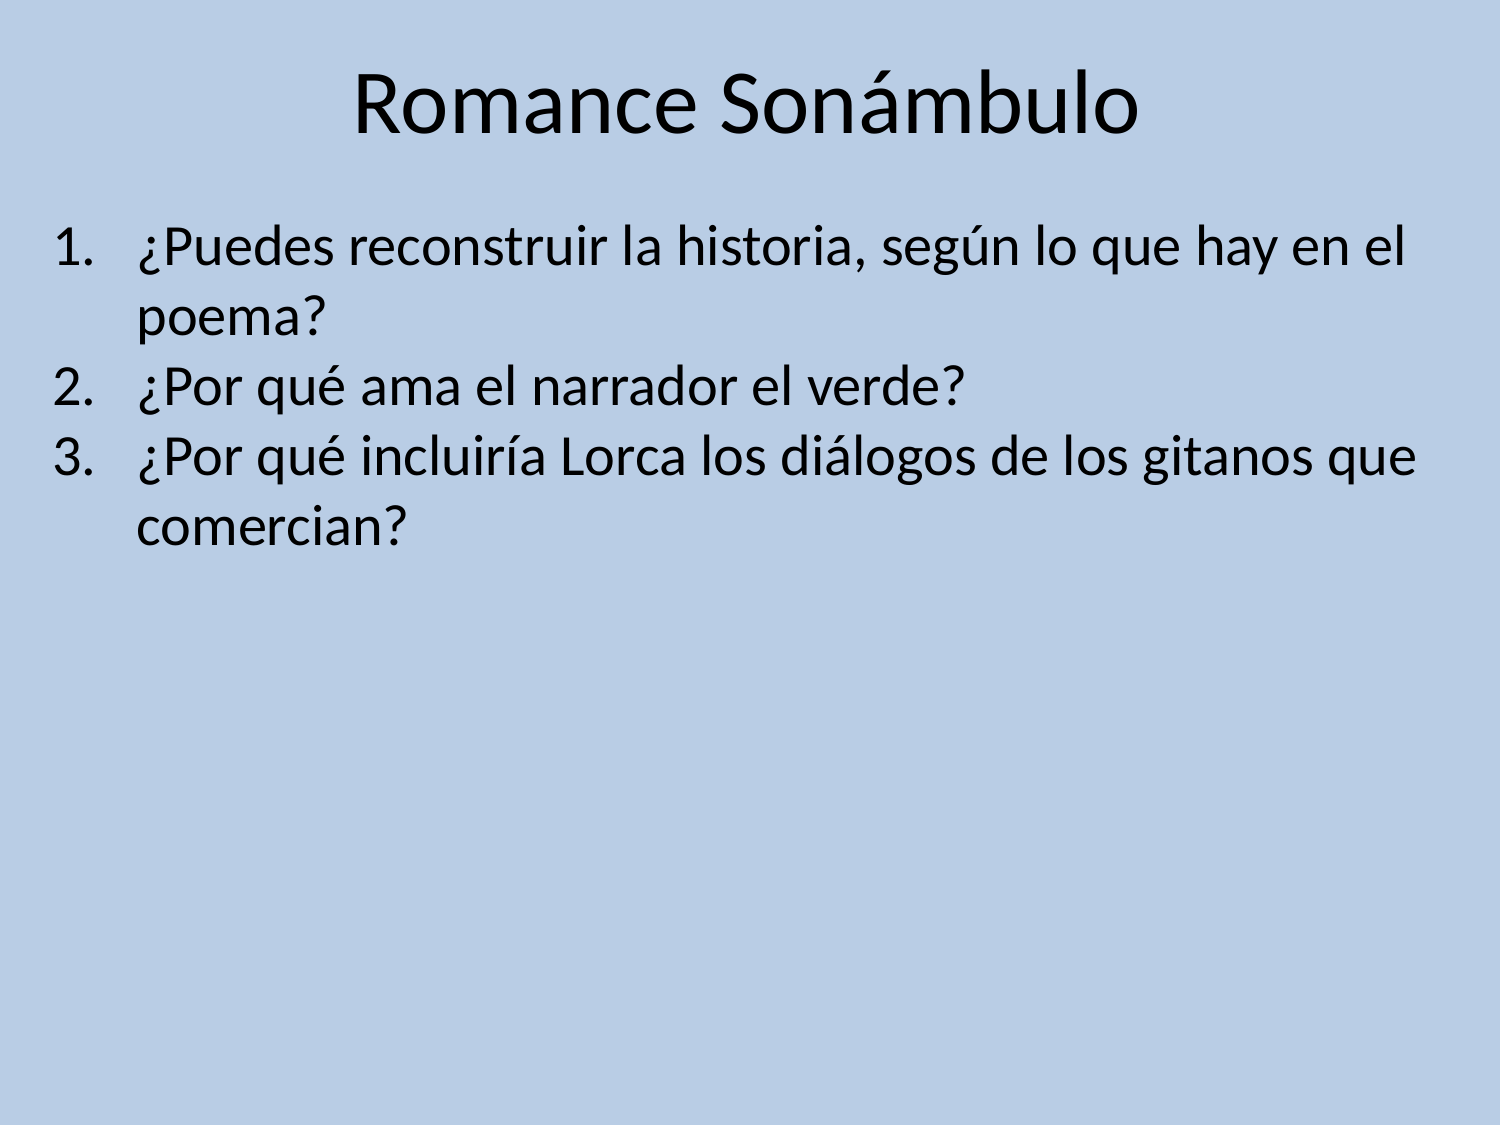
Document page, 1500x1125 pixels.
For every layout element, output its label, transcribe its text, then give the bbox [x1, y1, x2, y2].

text_box ¿Puedes reconstruir la historia, según lo que hay en el poema? ¿Por qué ama el narrador el verde? ¿Por qué incluiría Lorca los diálogos de los gitanos que comercian? [37, 200, 1463, 625]
title Romance Sonámbulo [72, 3, 1423, 191]
